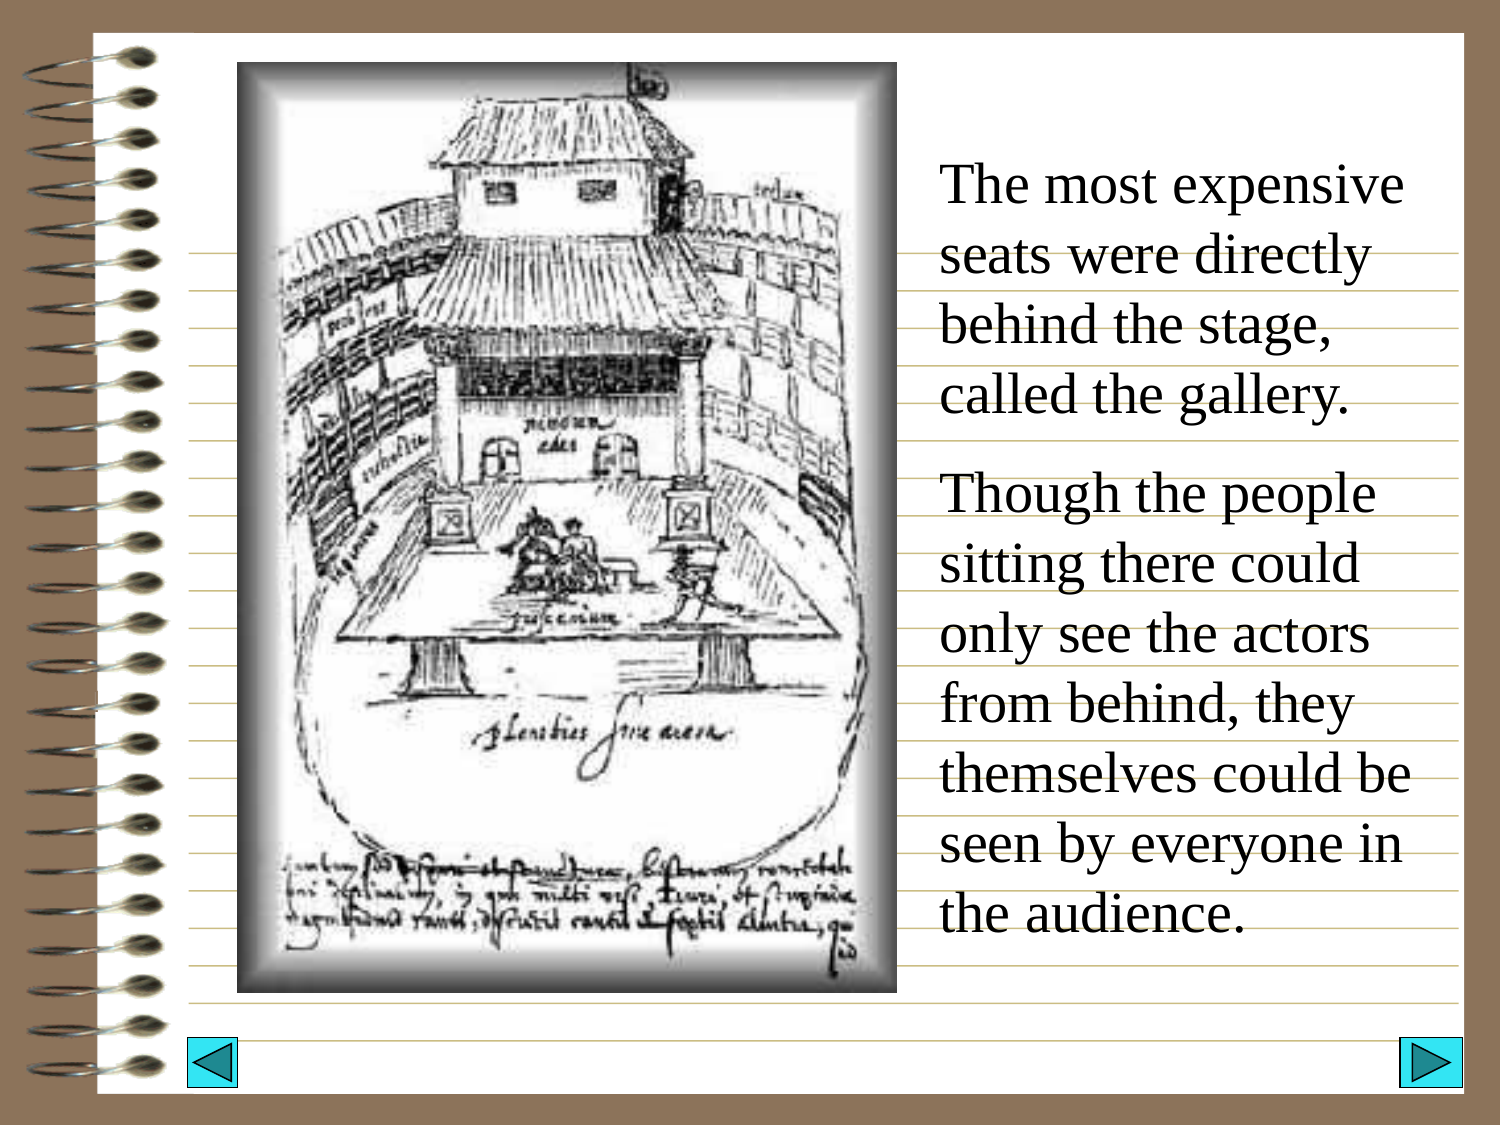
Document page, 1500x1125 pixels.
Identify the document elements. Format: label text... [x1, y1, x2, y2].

picture [0, 8, 194, 1115]
text_box [187, 1037, 238, 1088]
text_box [1399, 1037, 1463, 1088]
picture [237, 62, 897, 993]
text_box The most expensive seats were directly behind the stage, called the gallery. Though the people sitting there could only see the actors from behind, they themselves could be seen by everyone in the audience. [924, 137, 1438, 952]
